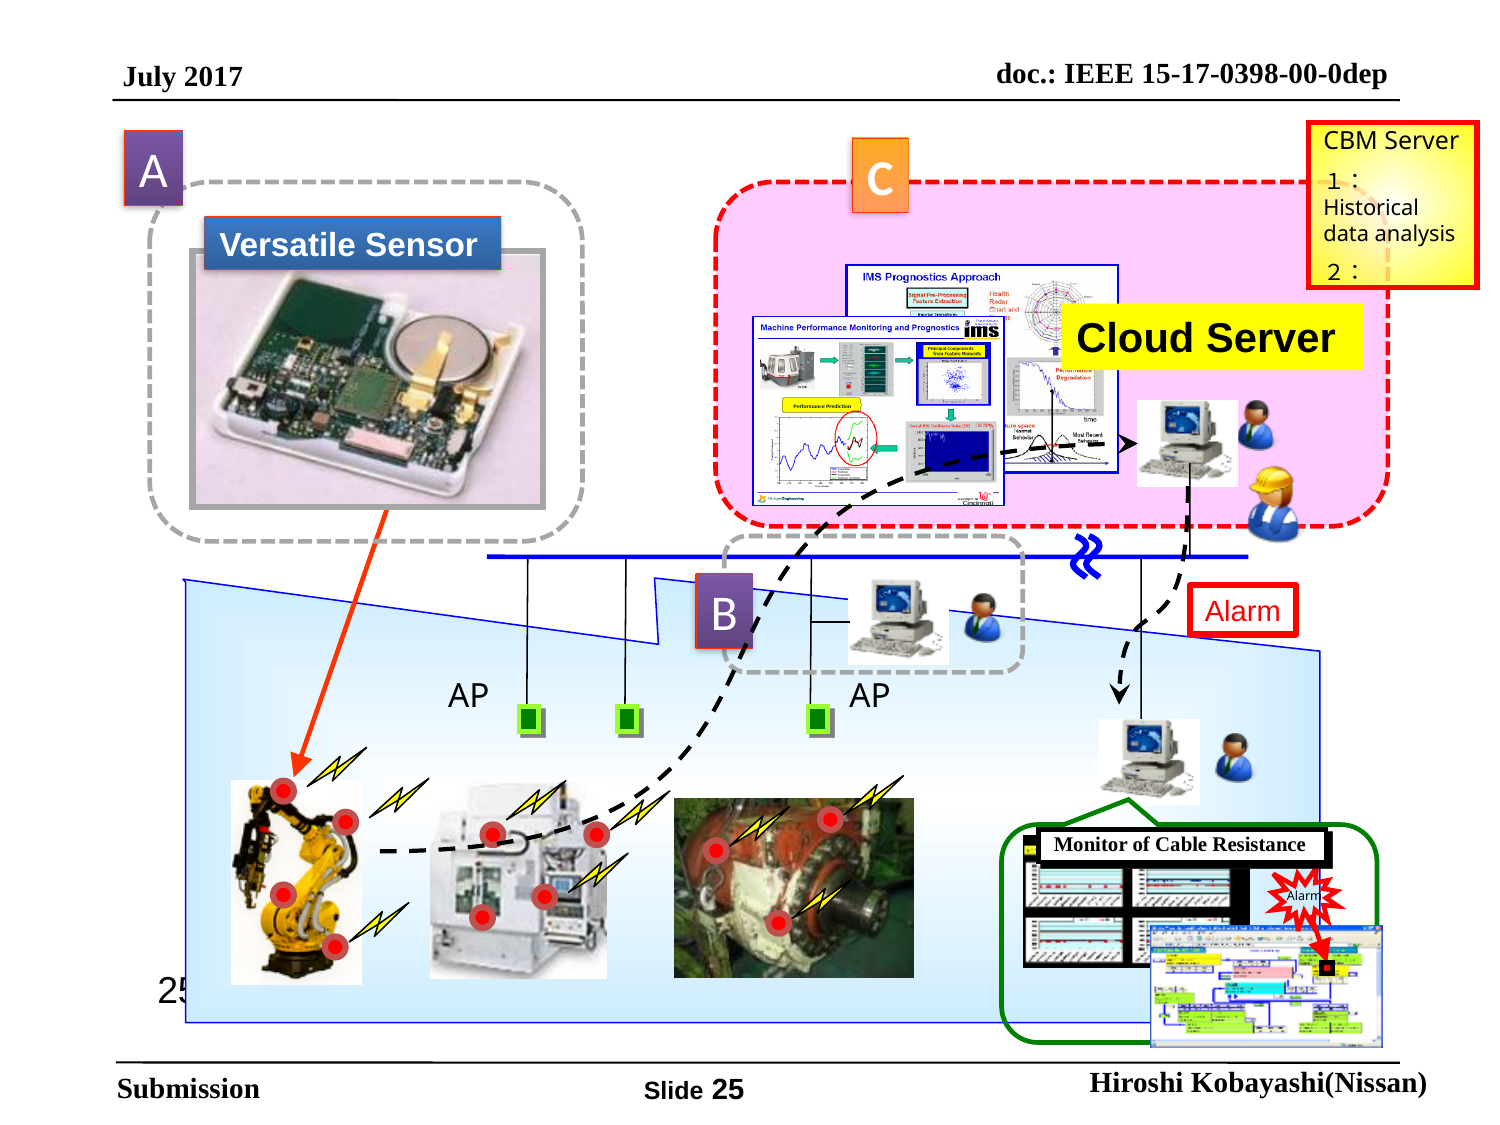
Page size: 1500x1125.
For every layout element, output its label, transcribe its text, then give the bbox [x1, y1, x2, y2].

text_box A [123, 130, 183, 206]
text_box [183, 579, 996, 1023]
picture [195, 254, 541, 505]
picture [1209, 733, 1260, 784]
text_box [1001, 824, 1384, 1048]
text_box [430, 860, 663, 980]
text_box C [852, 137, 909, 213]
picture [1139, 719, 1201, 806]
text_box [1044, 560, 1263, 630]
text_box CBM Server １： Historical data analysis ２： [1308, 122, 1478, 288]
text_box [713, 179, 1390, 529]
text_box Cloud Server [1122, 303, 1364, 371]
text_box 25 [142, 958, 450, 1027]
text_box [379, 443, 1139, 852]
text_box Alarm [1267, 584, 1296, 635]
slide_number Slide 25 [643, 1070, 823, 1106]
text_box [674, 860, 914, 979]
text_box [1143, 639, 1320, 822]
picture [1137, 400, 1321, 552]
text_box [147, 179, 585, 544]
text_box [231, 739, 422, 985]
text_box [753, 317, 1004, 442]
picture [847, 266, 1118, 443]
